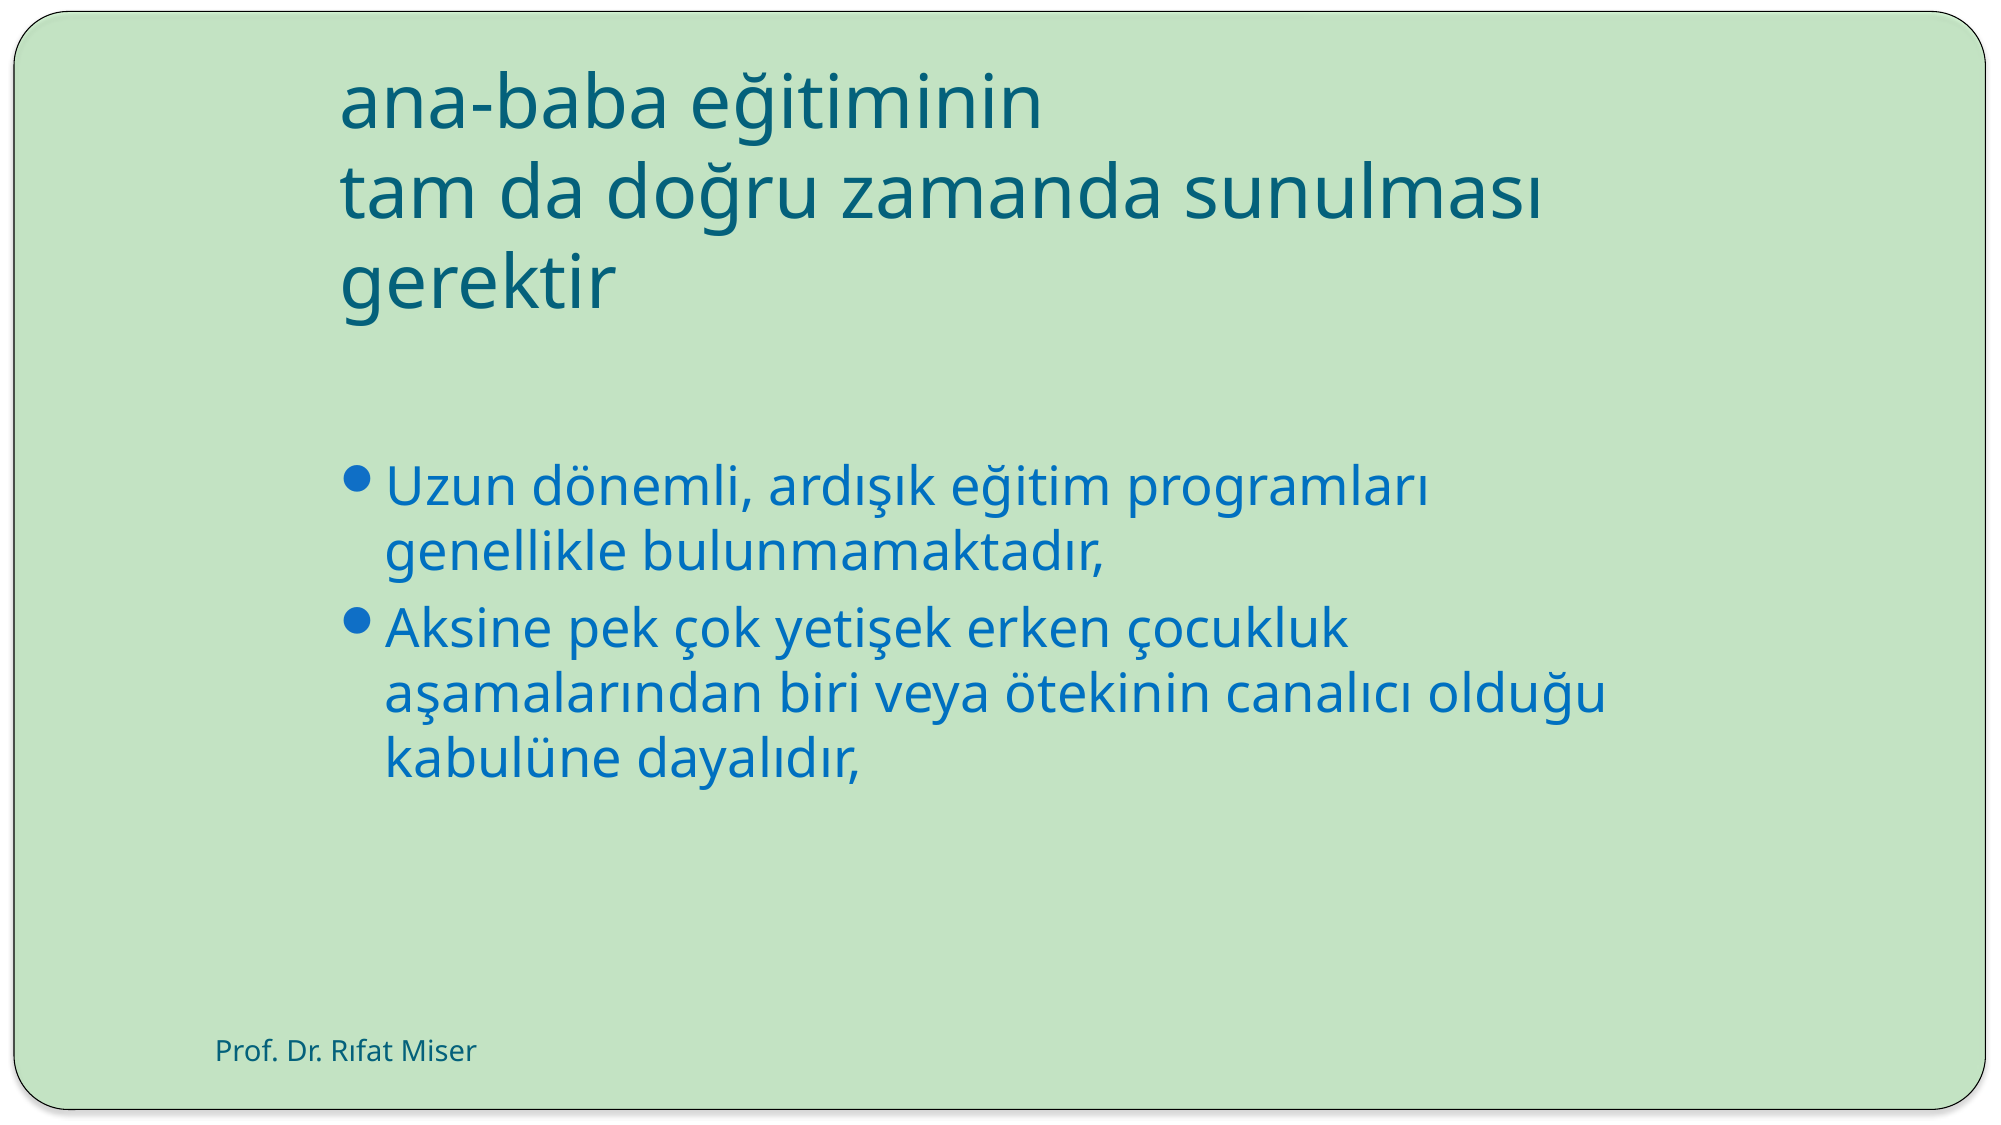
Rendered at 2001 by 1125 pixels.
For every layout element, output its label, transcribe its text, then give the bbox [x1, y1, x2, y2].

list Uzun dönemli, ardışık eğitim programları genellikle bulunmamaktadır, Aksine pek çok yetişek erken çocukluk aşamalarından biri veya ötekinin canalıcı olduğu kabulüne dayalıdır, [324, 444, 1675, 1005]
footer Prof. Dr. Rıfat Miser [200, 1012, 1067, 1088]
title ana-baba eğitiminin tam da doğru zamanda sunulması gerektir [324, 45, 1675, 339]
